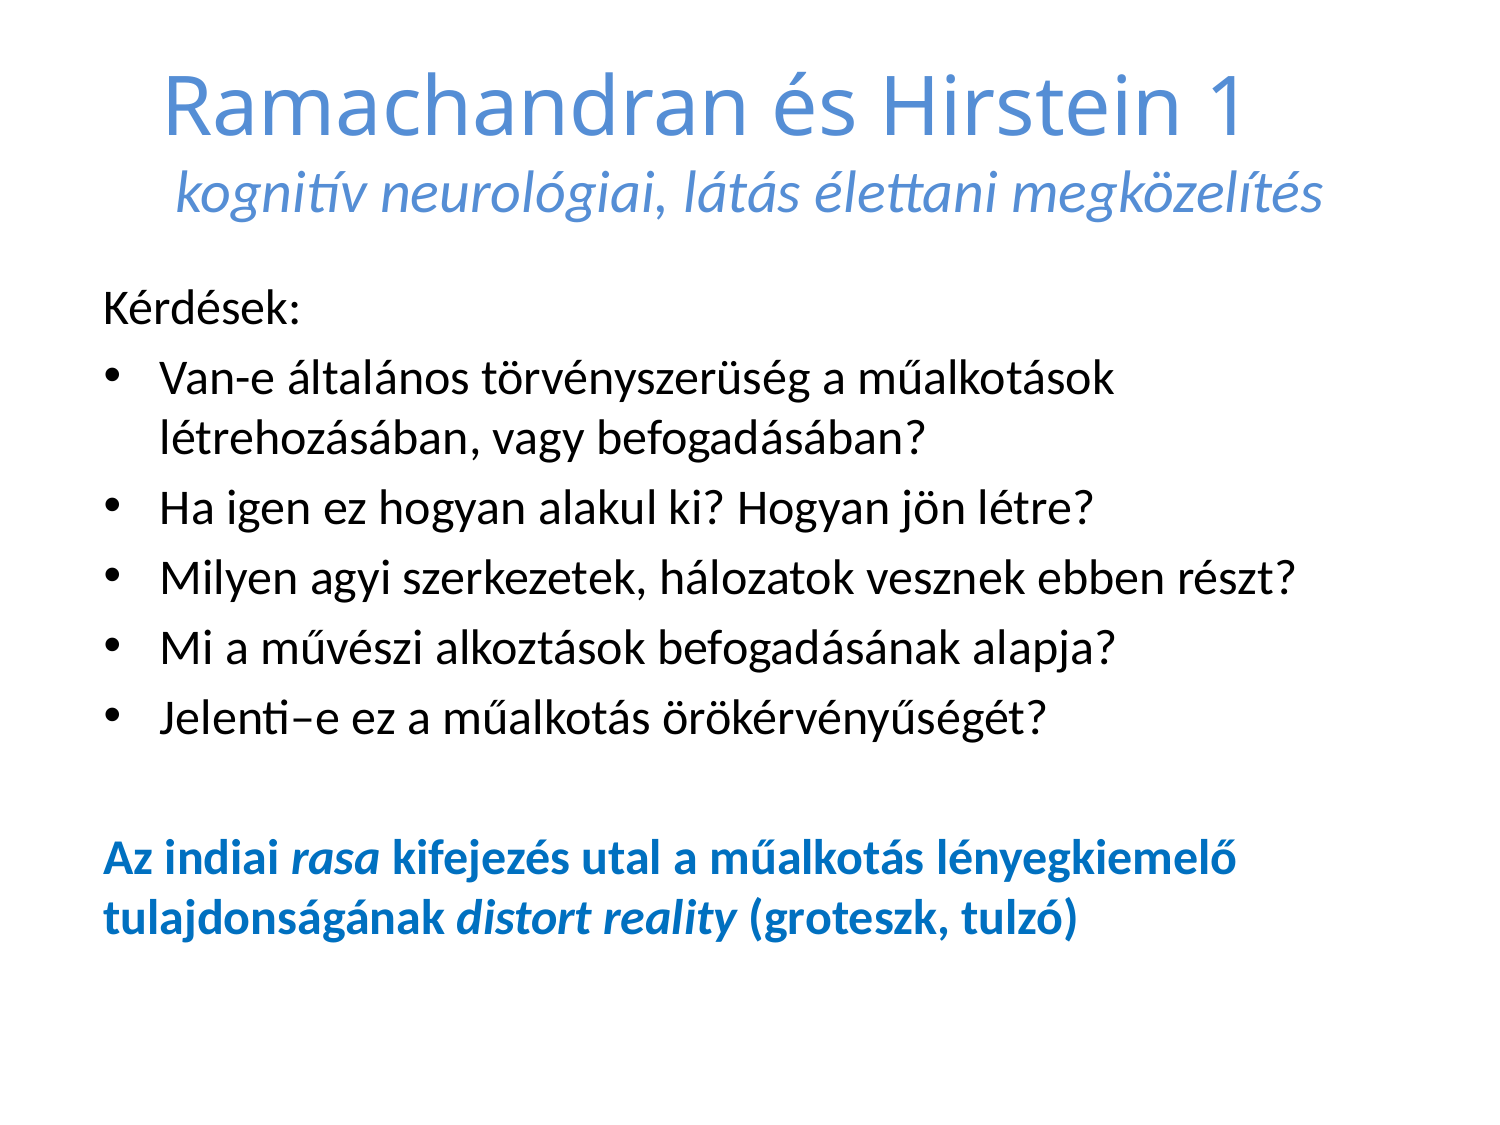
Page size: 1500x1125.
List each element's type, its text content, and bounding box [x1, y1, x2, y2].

list Kérdések: Van-e általános törvényszerüség a műalkotások létrehozásában, vagy befogadásában? Ha igen ez hogyan alakul ki? Hogyan jön létre? Milyen agyi szerkezetek, hálozatok vesznek ebben részt? Mi a művészi alkoztások befogadásának alapja? Jelenti–e ez a műalkotás örökérvényűségét? Az indiai rasa kifejezés utal a műalkotás lényegkiemelő tulajdonságának distort reality (groteszk, tulzó) [88, 267, 1439, 1010]
title Ramachandran és Hirstein 1 kognitív neurológiai, látás élettani megközelítés [75, 45, 1425, 233]
